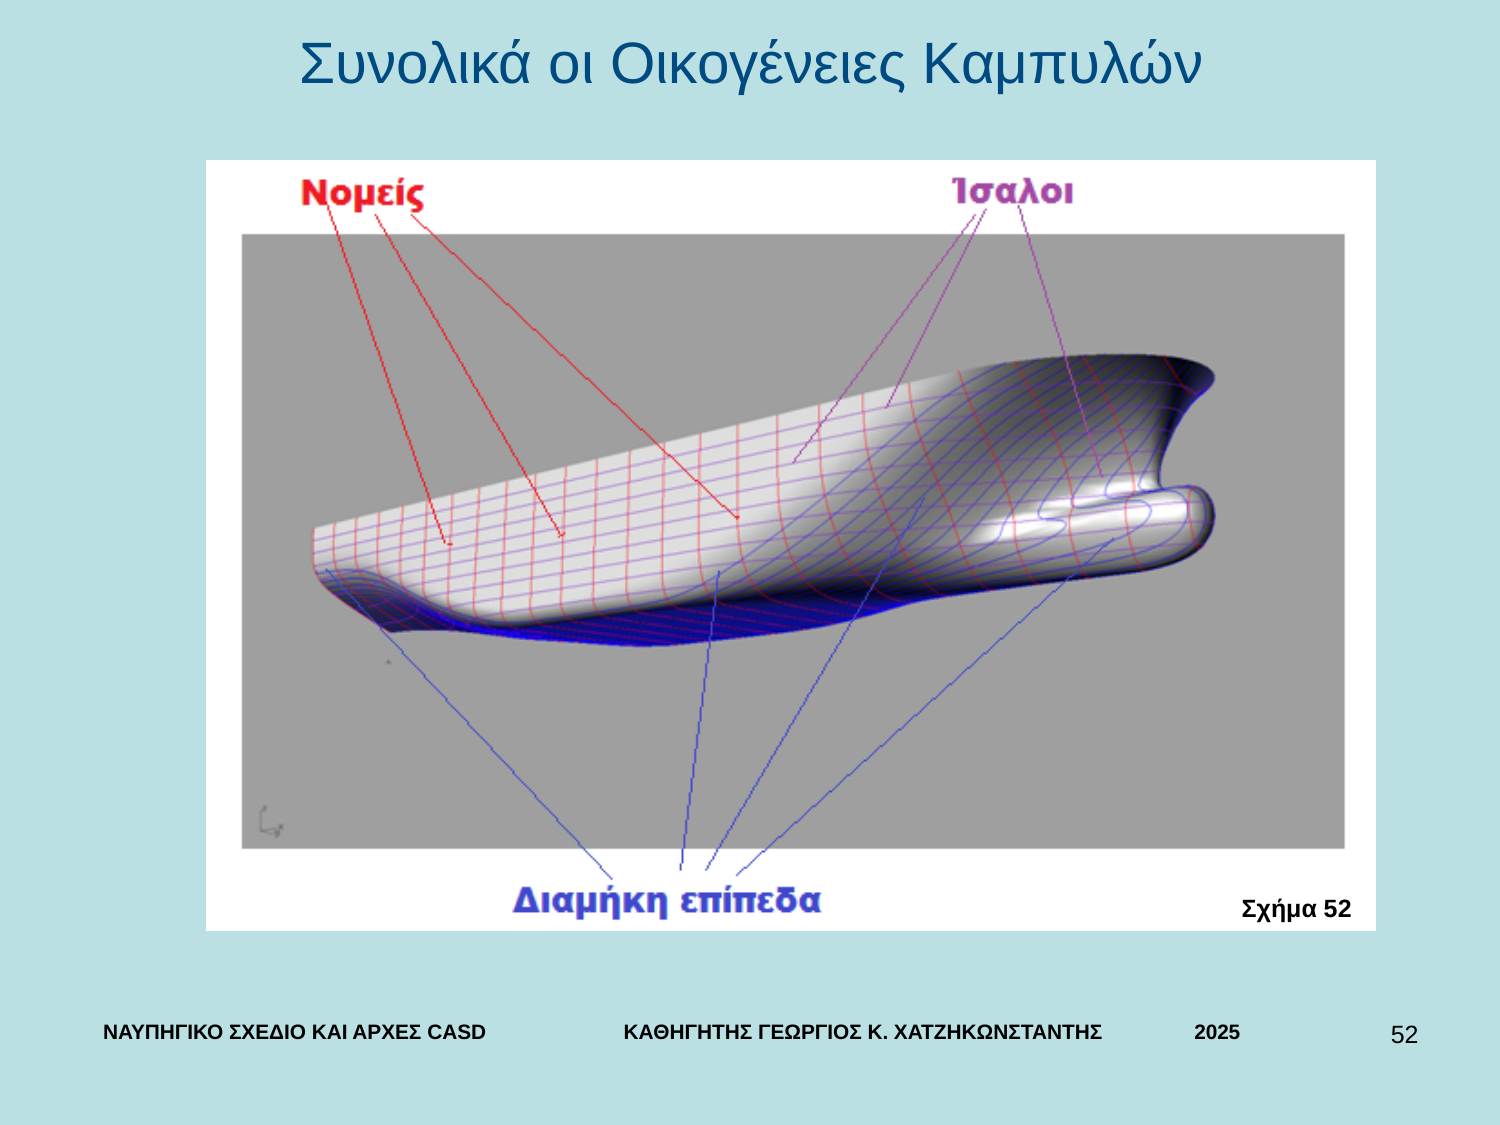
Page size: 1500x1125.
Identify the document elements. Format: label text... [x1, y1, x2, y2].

picture [206, 160, 1376, 931]
text_box 52 [1376, 1011, 1447, 1057]
text_box ΝΑΥΠΗΓΙΚΟ ΣΧΕΔΙΟ ΚΑΙ ΑΡΧΕΣ CASD ΚΑΘΗΓΗΤΗΣ ΓΕΩΡΓΙΟΣ Κ. ΧΑΤΖΗΚΩΝΣΤΑΝΤΗΣ 2025 [88, 1011, 1306, 1052]
title Συνολικά οι Οικογένειες Καμπυλών [76, 19, 1427, 102]
